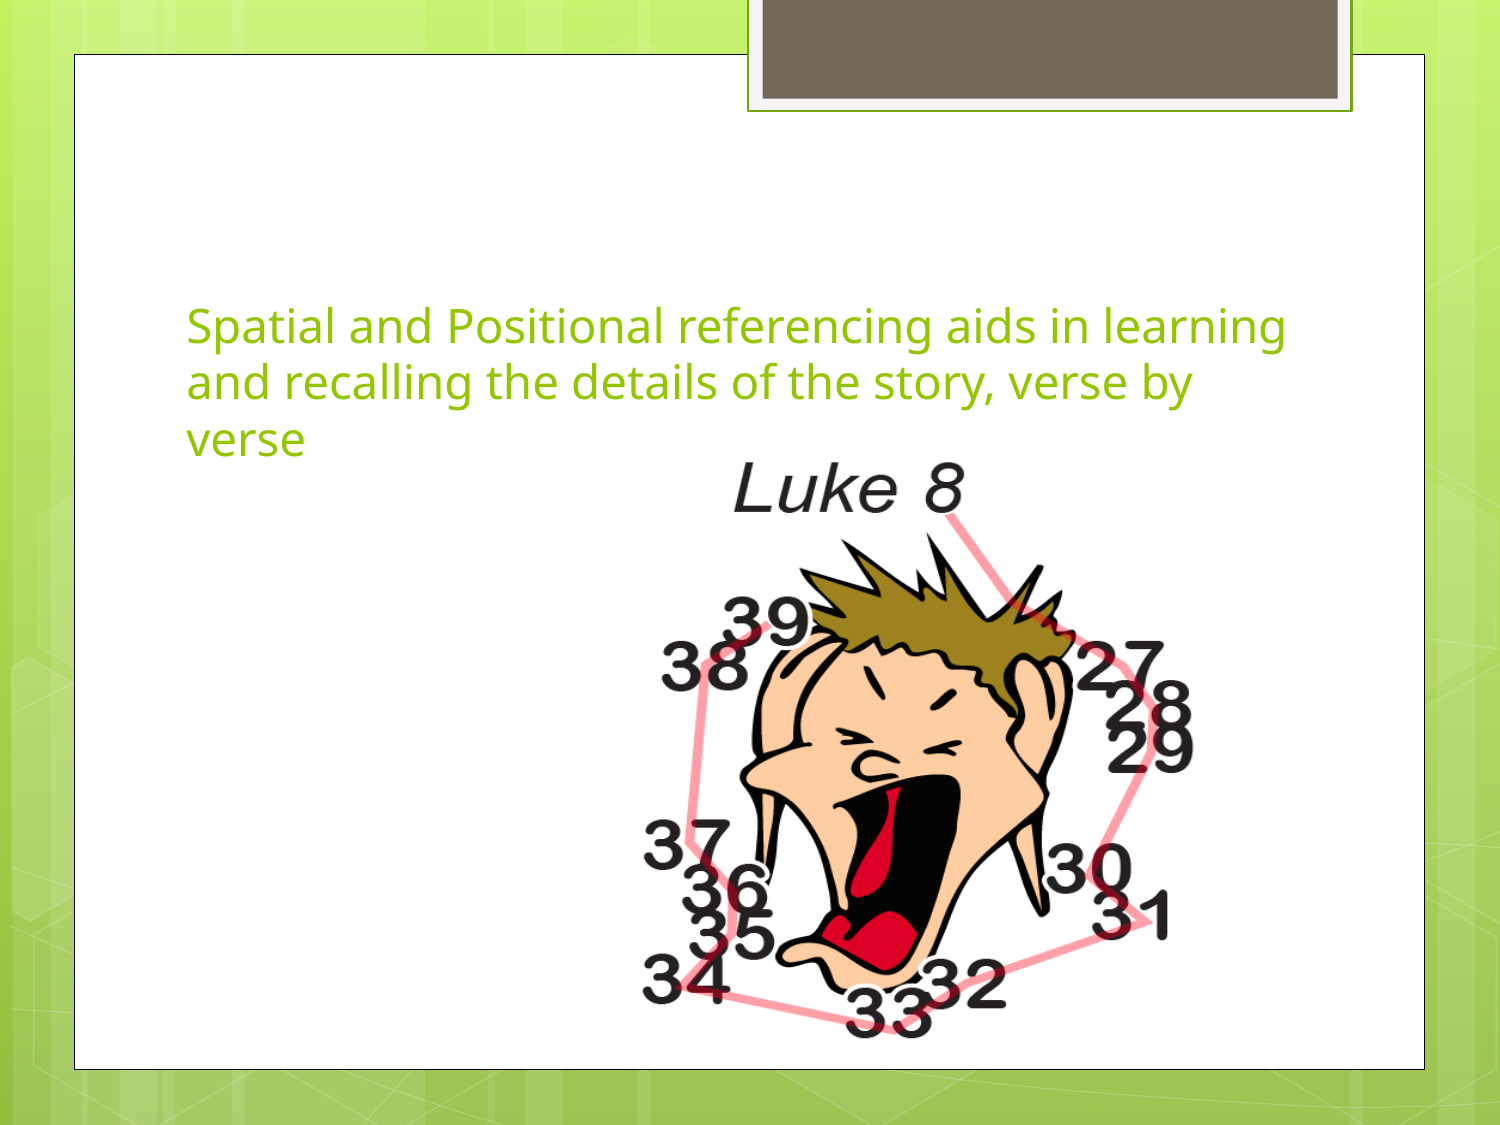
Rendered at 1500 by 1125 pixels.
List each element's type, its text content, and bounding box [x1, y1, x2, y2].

title Spatial and Positional referencing aids in learning and recalling the details of the story, verse by verse [1233, 286, 1324, 474]
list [170, 286, 1233, 1125]
